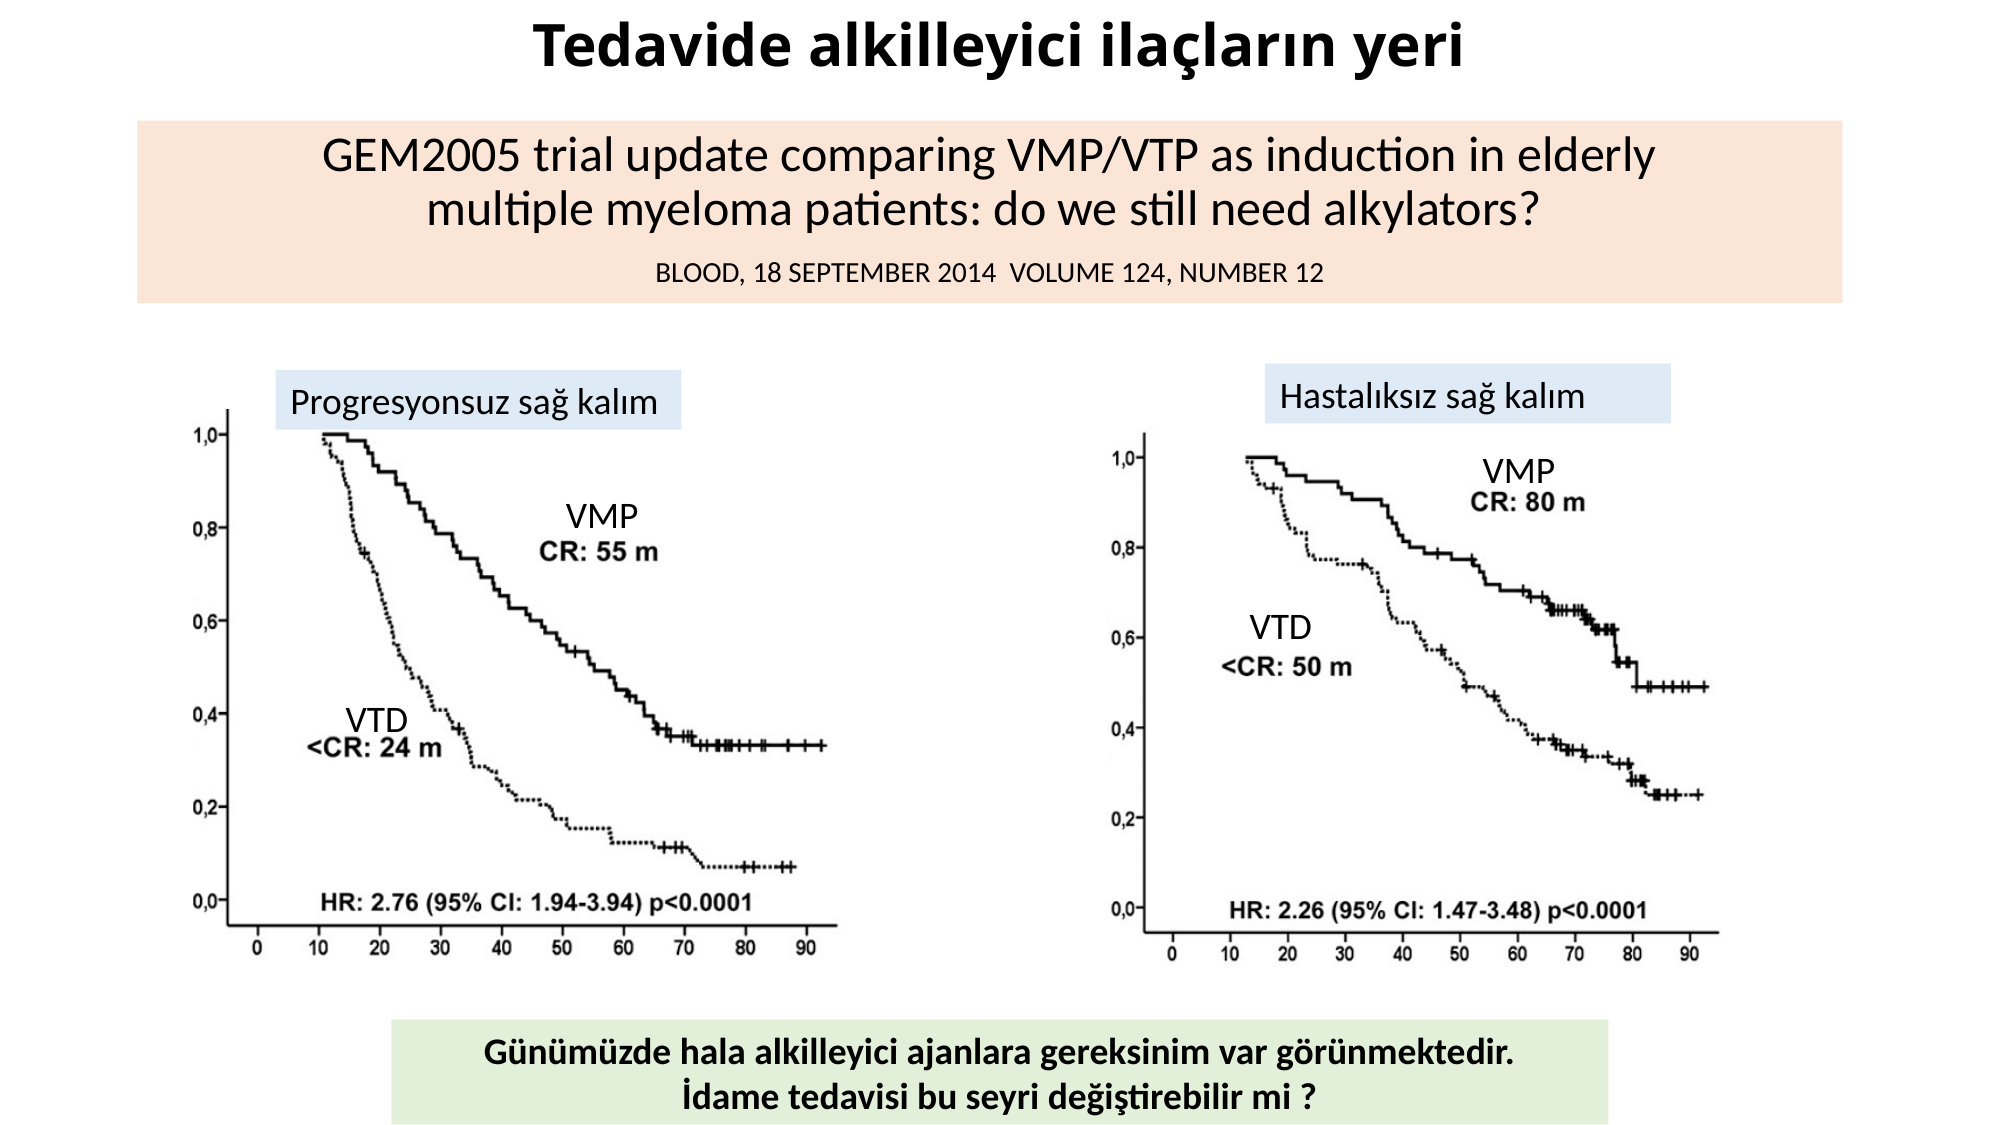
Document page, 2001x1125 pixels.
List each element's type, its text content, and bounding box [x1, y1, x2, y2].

text_box Hastalıksız sağ kalım [1264, 363, 1671, 424]
text_box Progresyonsuz sağ kalım [275, 370, 682, 409]
picture [1106, 425, 1725, 967]
picture [193, 409, 862, 967]
text_box Günümüzde hala alkilleyici ajanlara gereksinim var görünmektedir. İdame tedavisi bu seyri değiştirebilir mi ? [391, 1019, 1609, 1125]
title Tedavide alkilleyici ilaçların yeri [137, 8, 1863, 88]
footer Dr Ali Zahit Bolaman 41. Ulusal Hematolojl Kongresi Antalya Ekim 2015 [662, 1042, 1338, 1103]
list GEM2005 trial update comparing VMP/VTP as induction in elderly multiple myeloma patients: do we still need alkylators? BLOOD, 18 SEPTEMBER 2014 VOLUME 124, NUMBER 12 [137, 120, 1843, 304]
